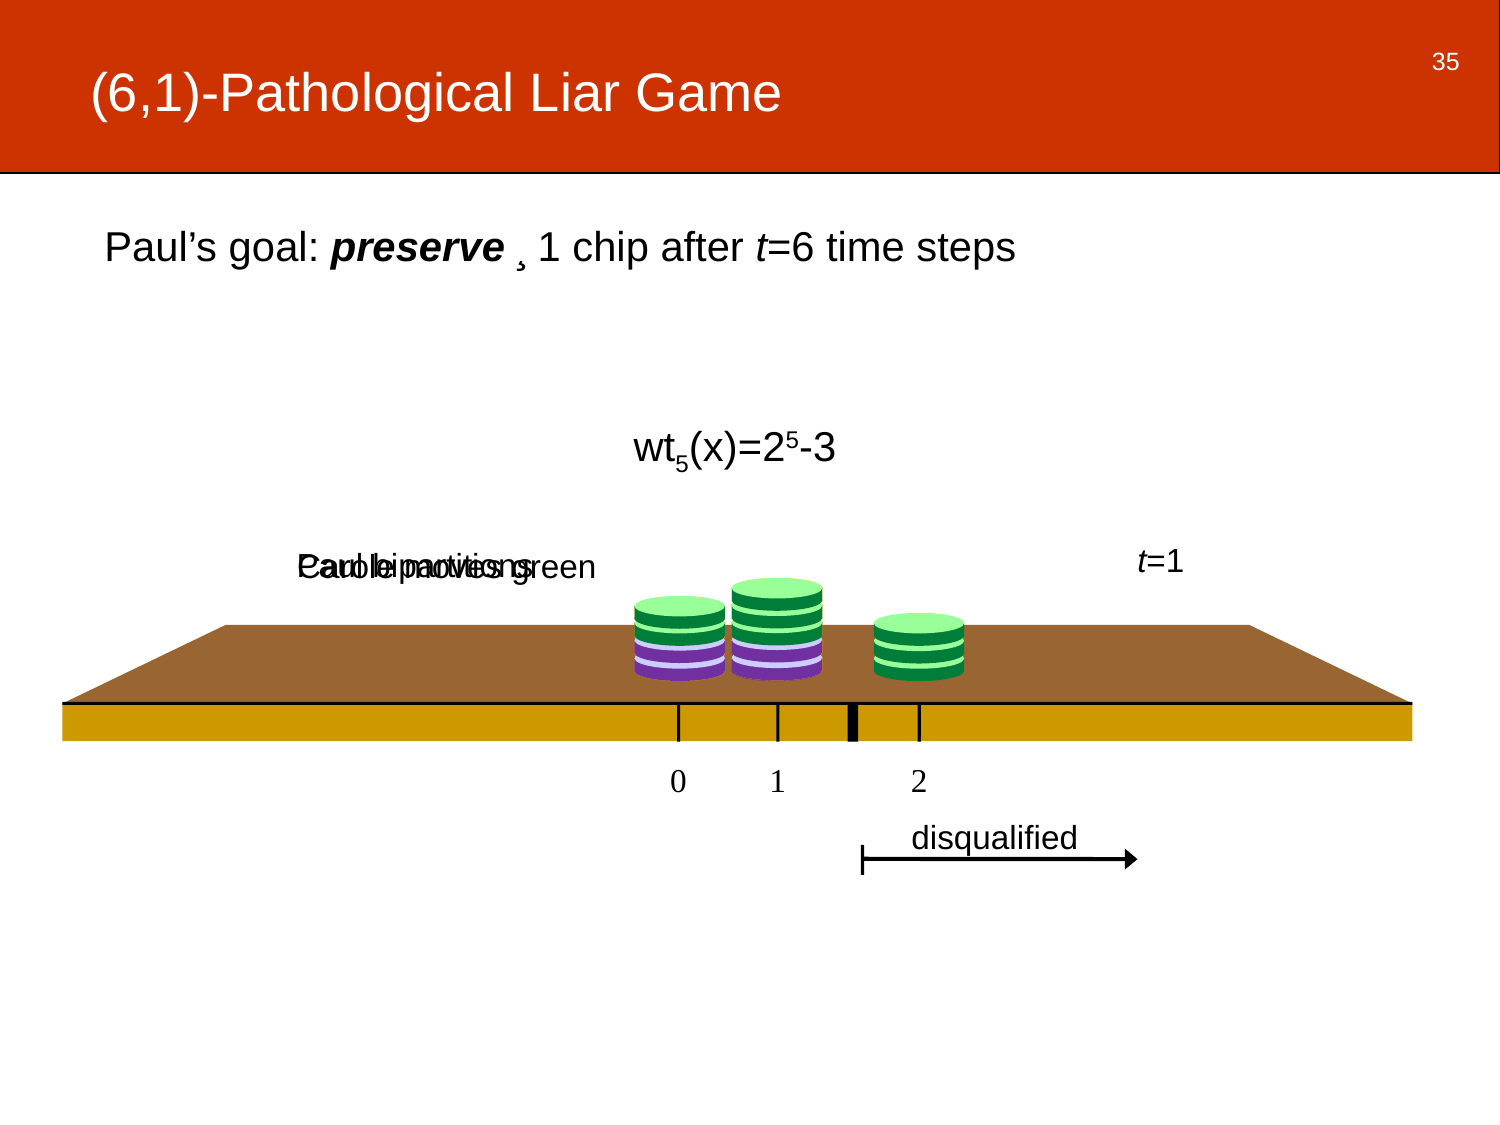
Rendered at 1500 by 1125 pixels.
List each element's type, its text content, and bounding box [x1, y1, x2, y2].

text_box 0 [655, 752, 702, 807]
text_box [679, 704, 777, 742]
slide_number 35 [1412, 21, 1476, 101]
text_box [824, 537, 965, 682]
text_box [920, 704, 1413, 742]
text_box wt5(x)=25-3 [618, 412, 852, 485]
text_box 1 [754, 752, 801, 807]
text_box [63, 697, 75, 703]
text_box Paul’s goal: preserve ¸ 1 chip after t=6 time steps [89, 212, 1032, 278]
text_box [75, 212, 1463, 1063]
text_box [853, 704, 919, 742]
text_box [862, 808, 1138, 876]
text_box [62, 704, 678, 742]
text_box 2 [895, 752, 943, 807]
text_box t=1 [1122, 531, 1200, 587]
title (6,1)-Pathological Liar Game [74, 49, 1213, 201]
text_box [280, 536, 823, 682]
text_box [778, 704, 852, 742]
